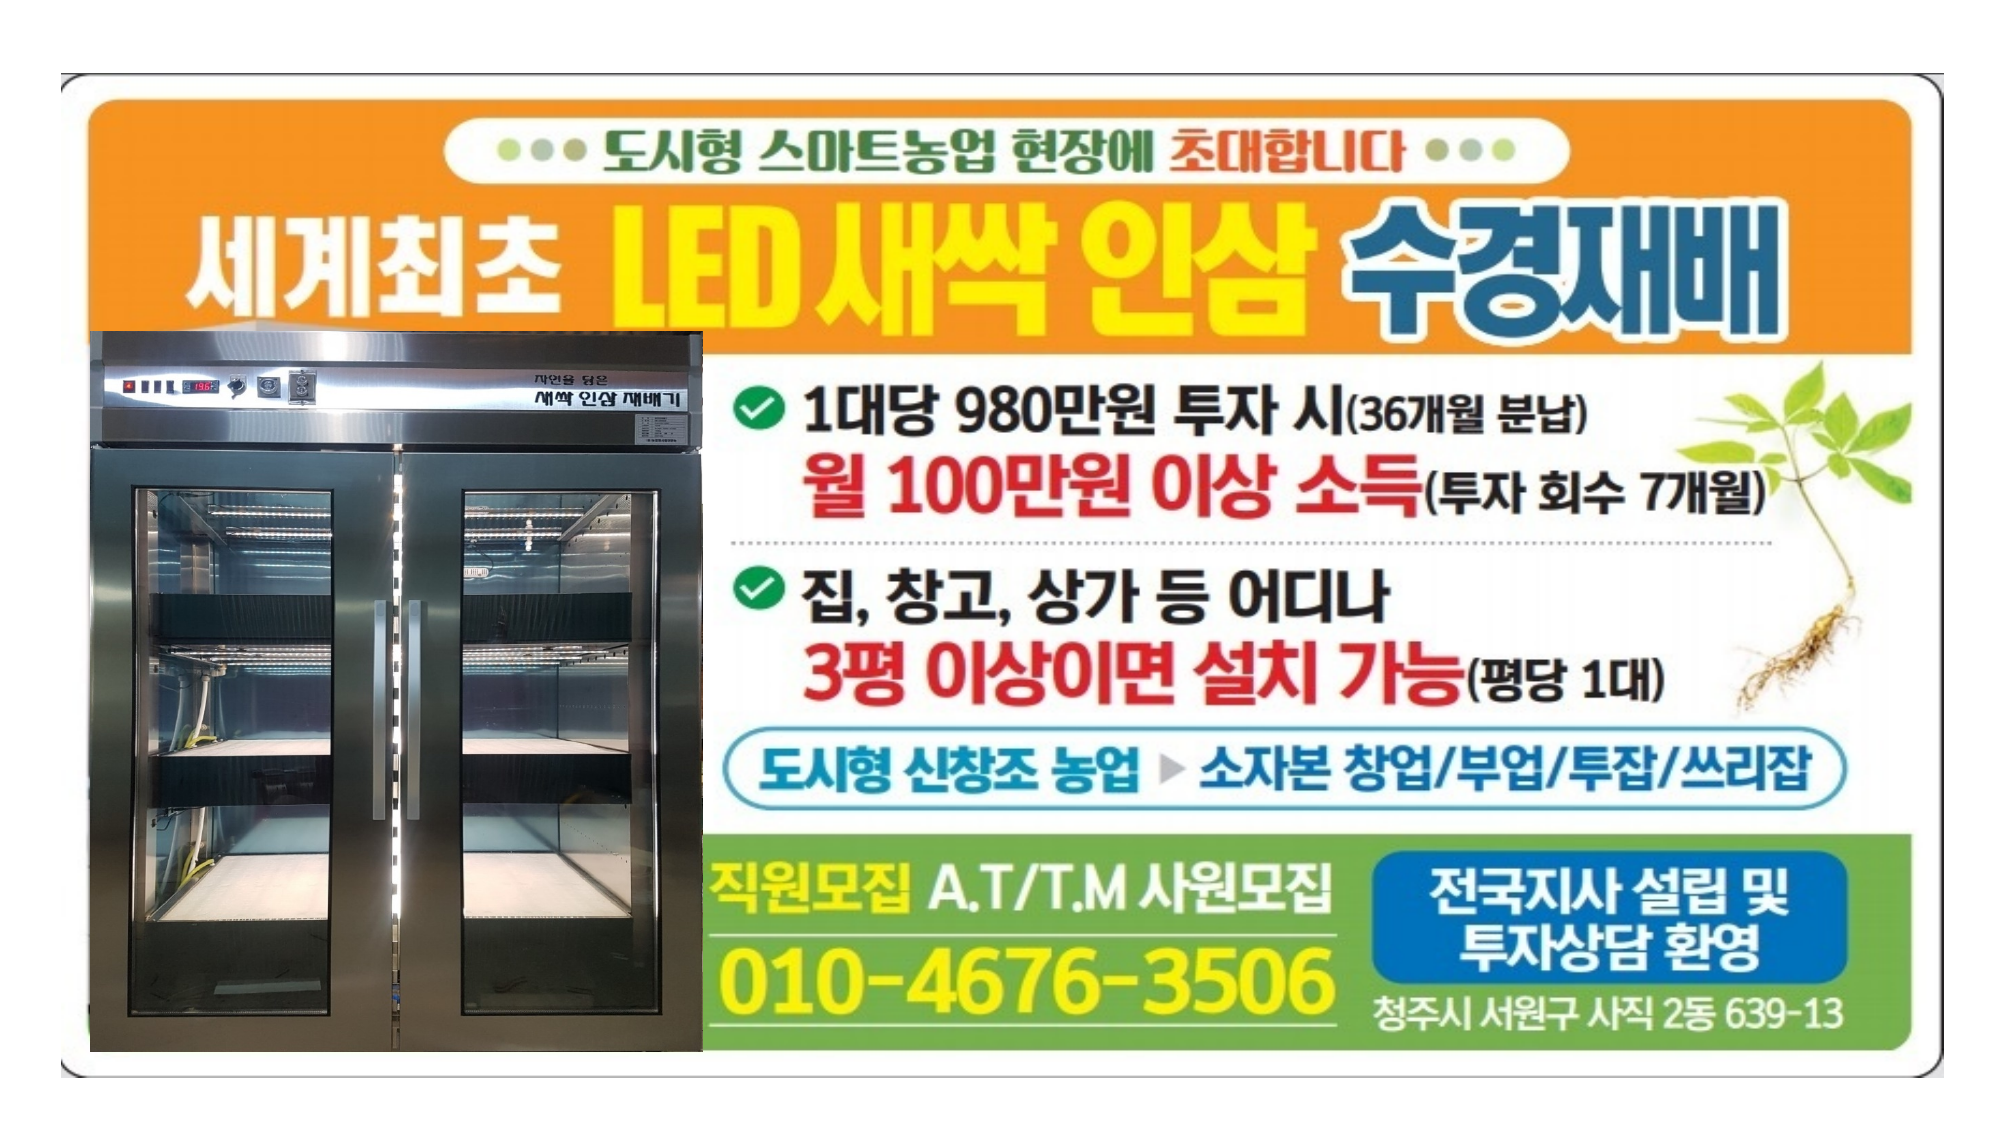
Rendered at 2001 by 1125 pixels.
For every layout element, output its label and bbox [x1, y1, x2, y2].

picture [61, 73, 1944, 1078]
